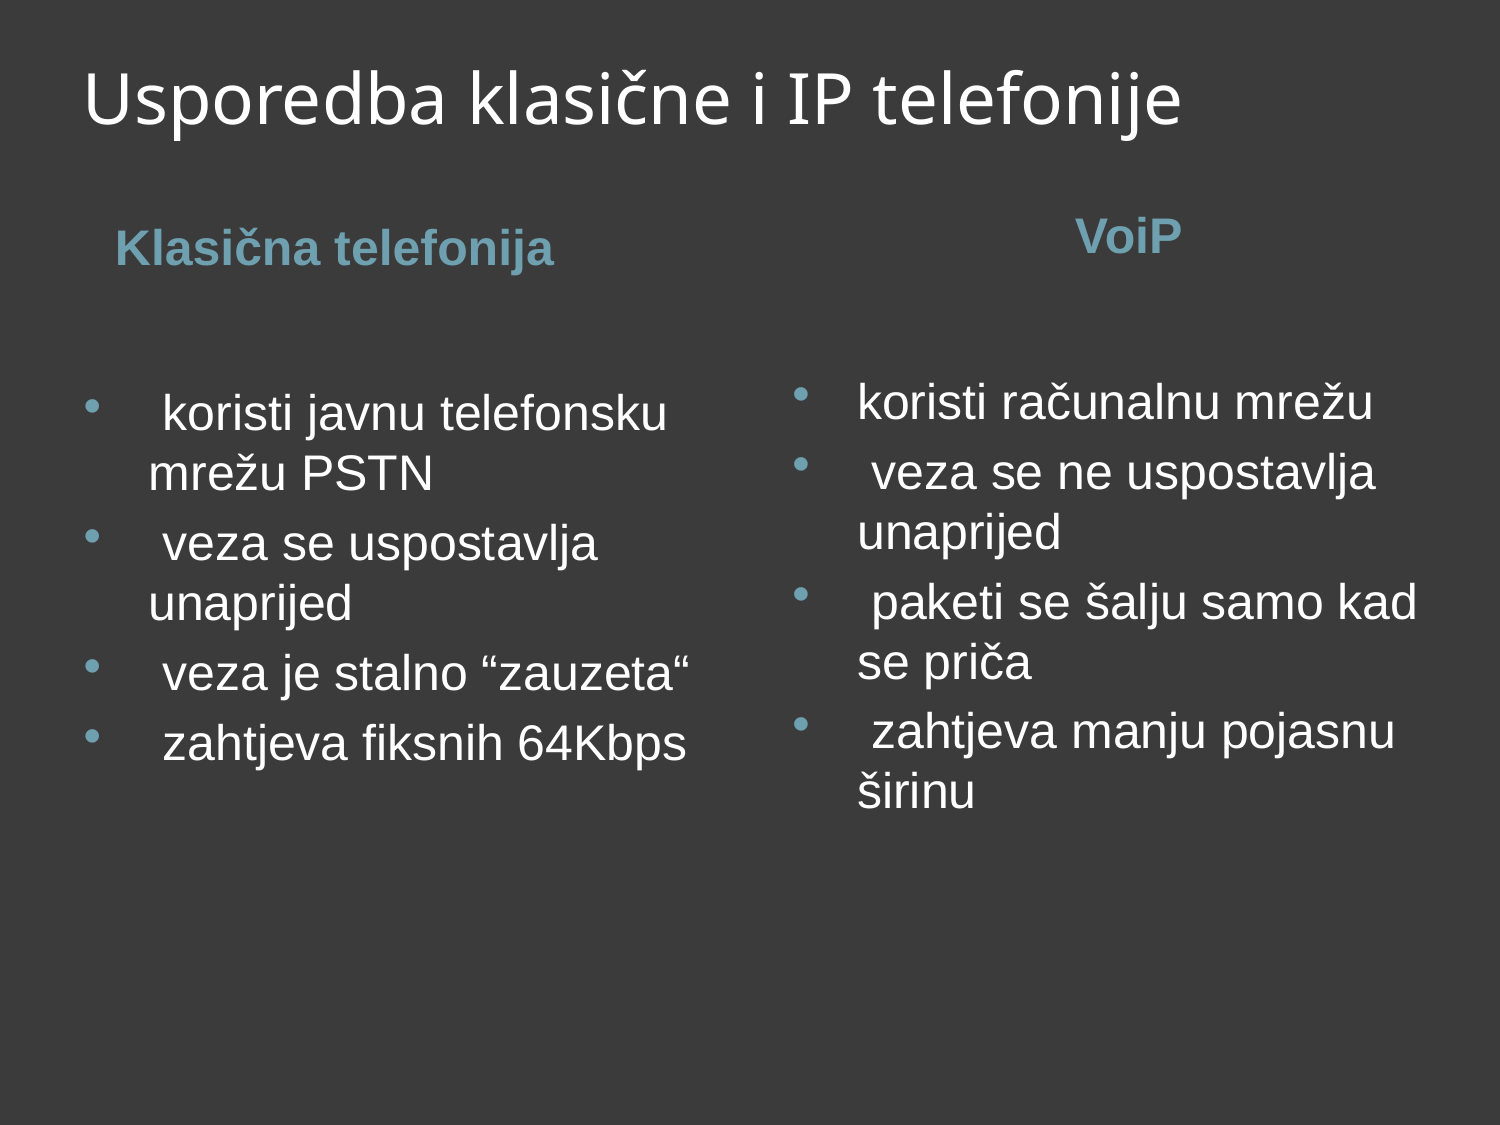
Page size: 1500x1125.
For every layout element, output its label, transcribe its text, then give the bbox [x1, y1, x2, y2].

list Klasična telefonija [100, 208, 764, 338]
list VoiP [797, 196, 1461, 334]
title Usporedba klasične i IP telefonije [75, 44, 1425, 233]
list koristi računalnu mrežu veza se ne uspostavlja unaprijed paketi se šalju samo kad se priča zahtjeva manju pojasnu širinu [773, 361, 1437, 1009]
list koristi javnu telefonsku mrežu PSTN veza se uspostavlja unaprijed veza je stalno “zauzeta“ zahtjeva fiksnih 64Kbps [64, 373, 728, 1021]
